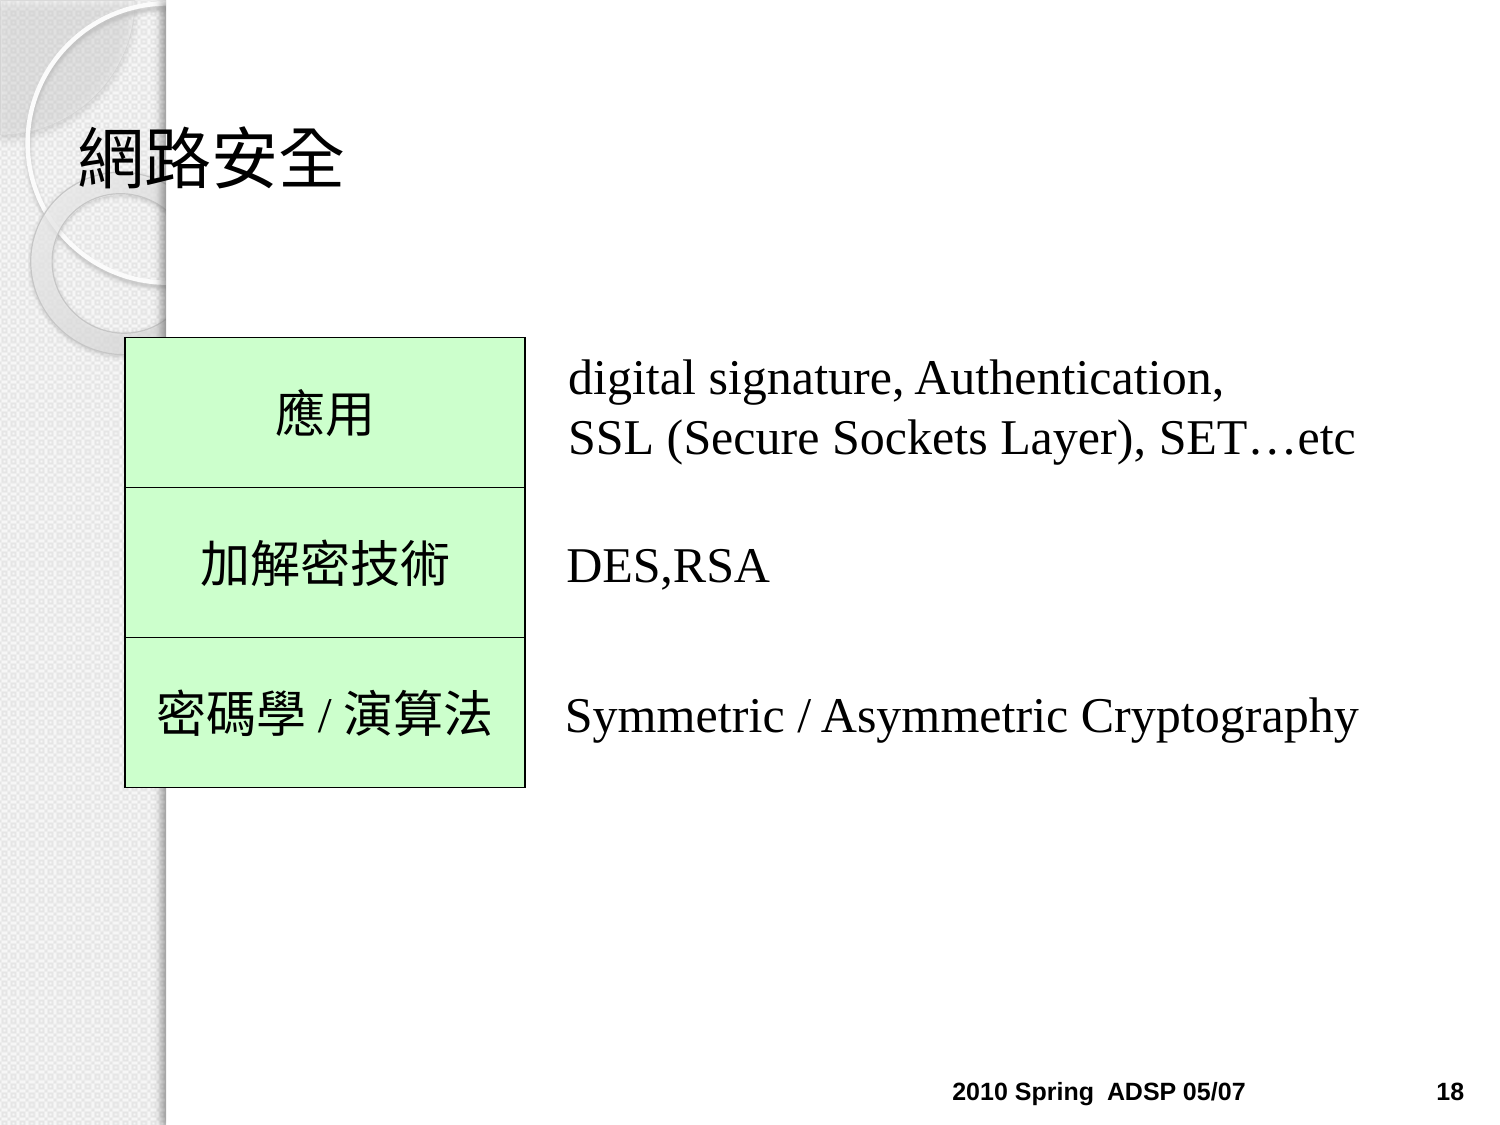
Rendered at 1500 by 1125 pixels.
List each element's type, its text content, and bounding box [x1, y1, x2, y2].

text_box digital signature, Authentication, SSL (Secure Sockets Layer), SET…etc [553, 337, 1372, 473]
text_box 加解密技術 [125, 488, 525, 638]
text_box DES,RSA [551, 524, 785, 600]
text_box Symmetric / Asymmetric Cryptography [550, 674, 1375, 750]
footer 2010 Spring ADSP 05/07 [937, 1034, 1413, 1113]
text_box 應用 [125, 337, 525, 488]
title 網路安全 [62, 108, 738, 205]
text_box 密碼學/演算法 [125, 638, 525, 788]
slide_number 18 [1413, 1034, 1488, 1113]
